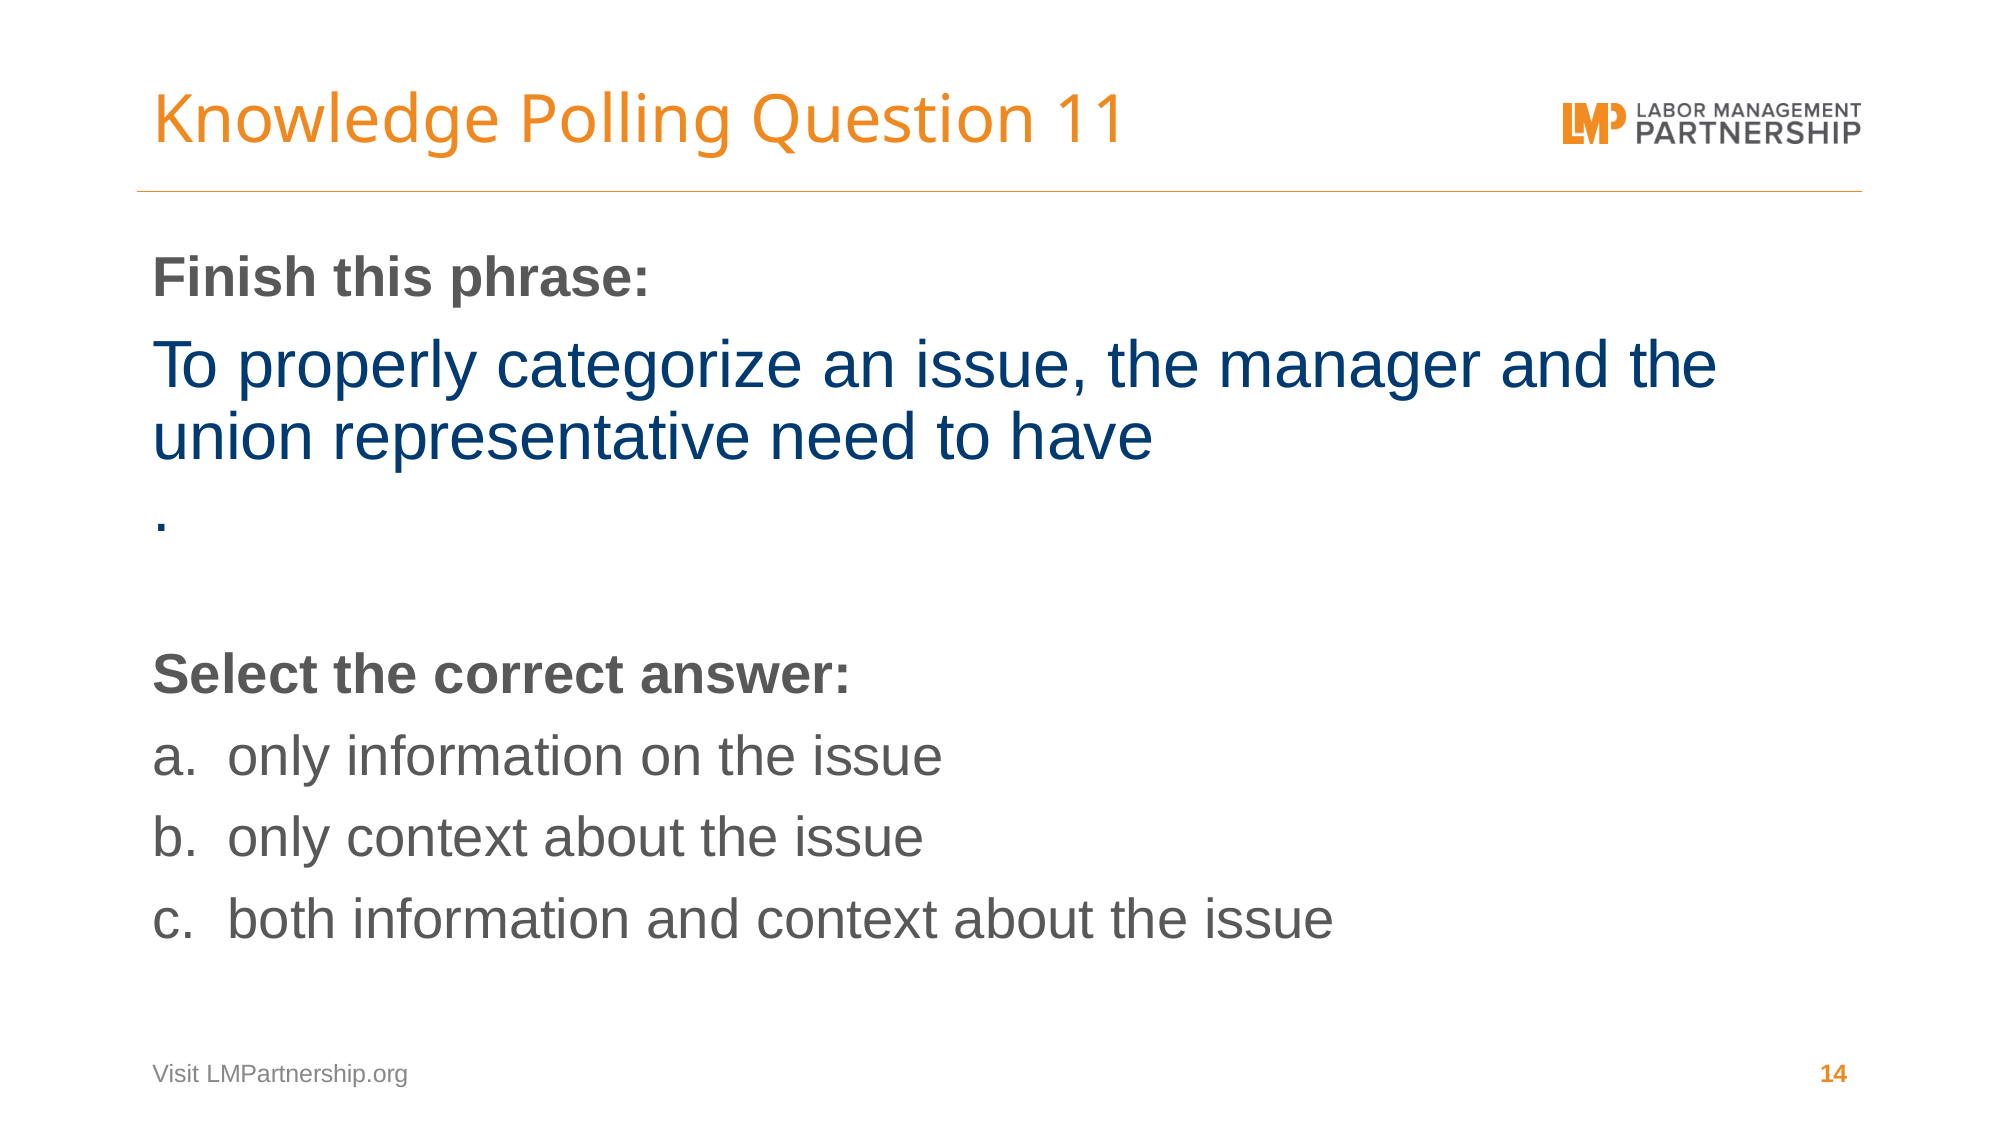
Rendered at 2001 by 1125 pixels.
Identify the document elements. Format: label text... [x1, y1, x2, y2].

text_box Visit LMPartnership.org [150, 1057, 415, 1088]
text_box Finish this phrase: To properly categorize an issue, the manager and the union representative need to have . Select the correct answer: only information on the issue only context about the issue both information and context about the issue [150, 226, 1830, 950]
picture [1850, 103, 1861, 144]
slide_number 14 [1813, 1057, 1857, 1125]
title Knowledge Polling Question 11 [150, 67, 1850, 264]
